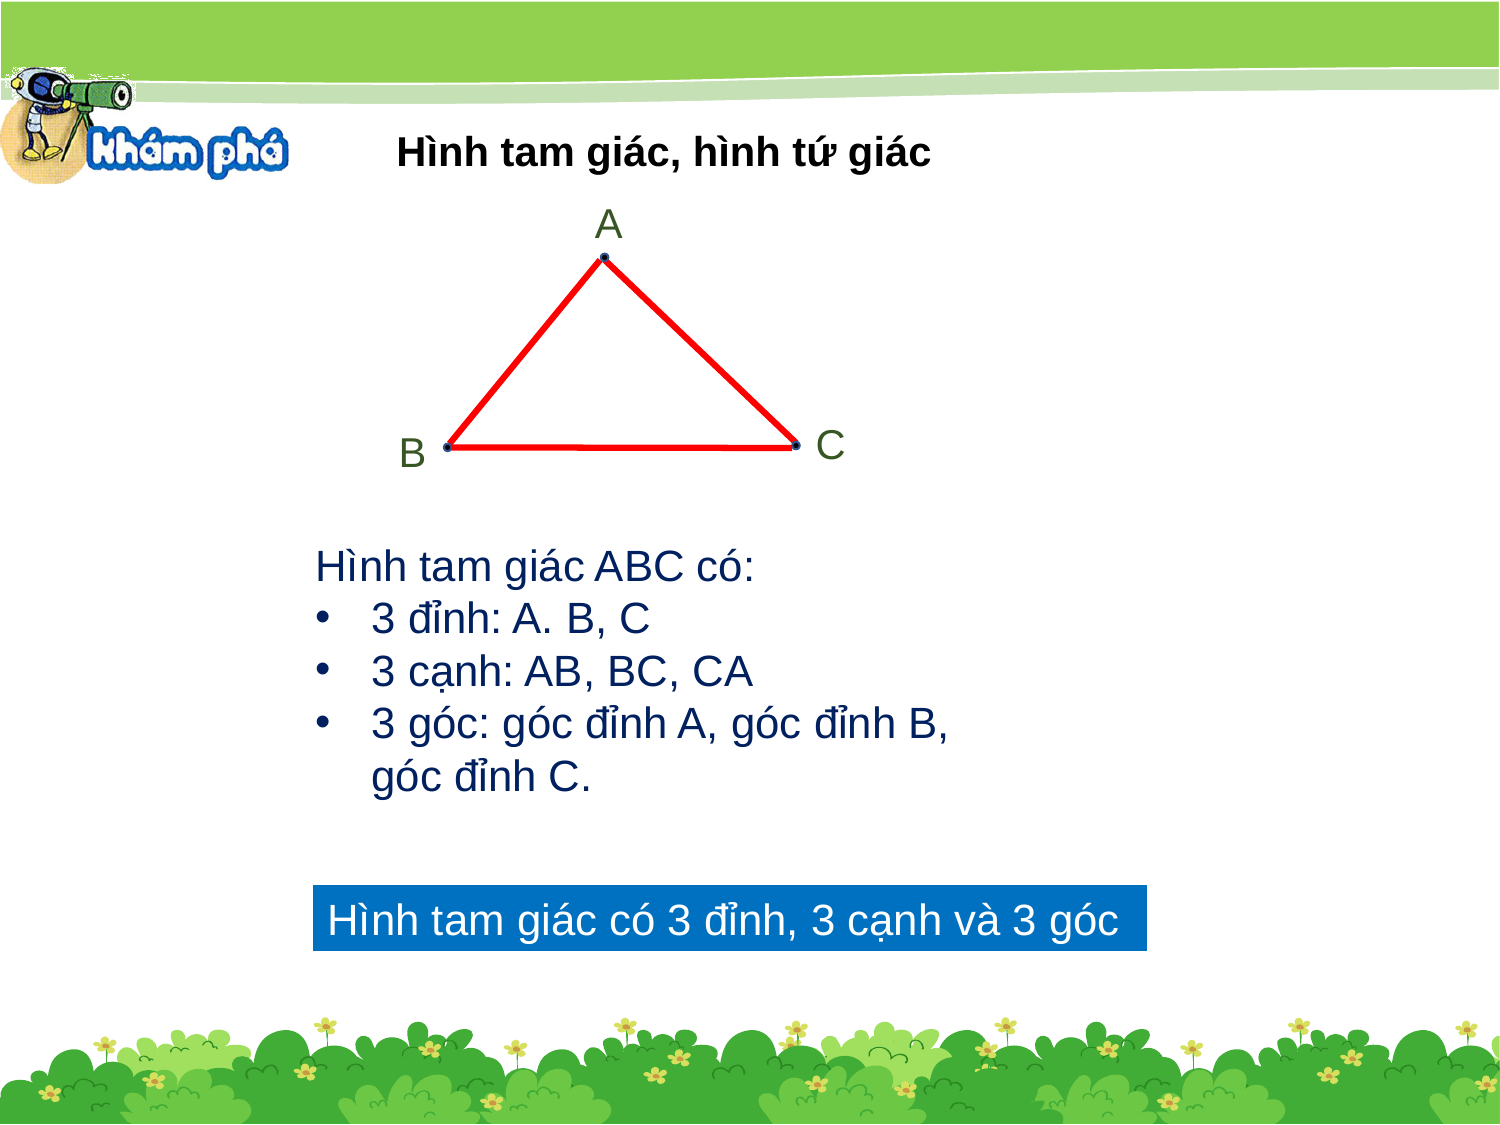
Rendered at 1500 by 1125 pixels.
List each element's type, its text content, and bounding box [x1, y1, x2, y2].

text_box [604, 259, 797, 443]
text_box B [383, 418, 446, 484]
text_box A [580, 189, 642, 255]
text_box [0, 0, 1500, 85]
text_box Hình tam giác có 3 đỉnh, 3 cạnh và 3 góc [312, 884, 1148, 952]
text_box [599, 255, 610, 263]
picture [0, 67, 289, 186]
text_box [289, 70, 1500, 106]
text_box [791, 440, 800, 451]
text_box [0, 1017, 1500, 1124]
text_box Hình tam giác, hình tứ giác [381, 117, 1136, 183]
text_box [449, 259, 601, 444]
text_box Hình tam giác ABC có: 3 đỉnh: A. B, C 3 cạnh: AB, BC, CA 3 góc: góc đỉnh A, góc đỉnh B, góc đỉnh C. [300, 530, 1018, 808]
text_box [446, 442, 451, 453]
text_box C [800, 410, 863, 475]
